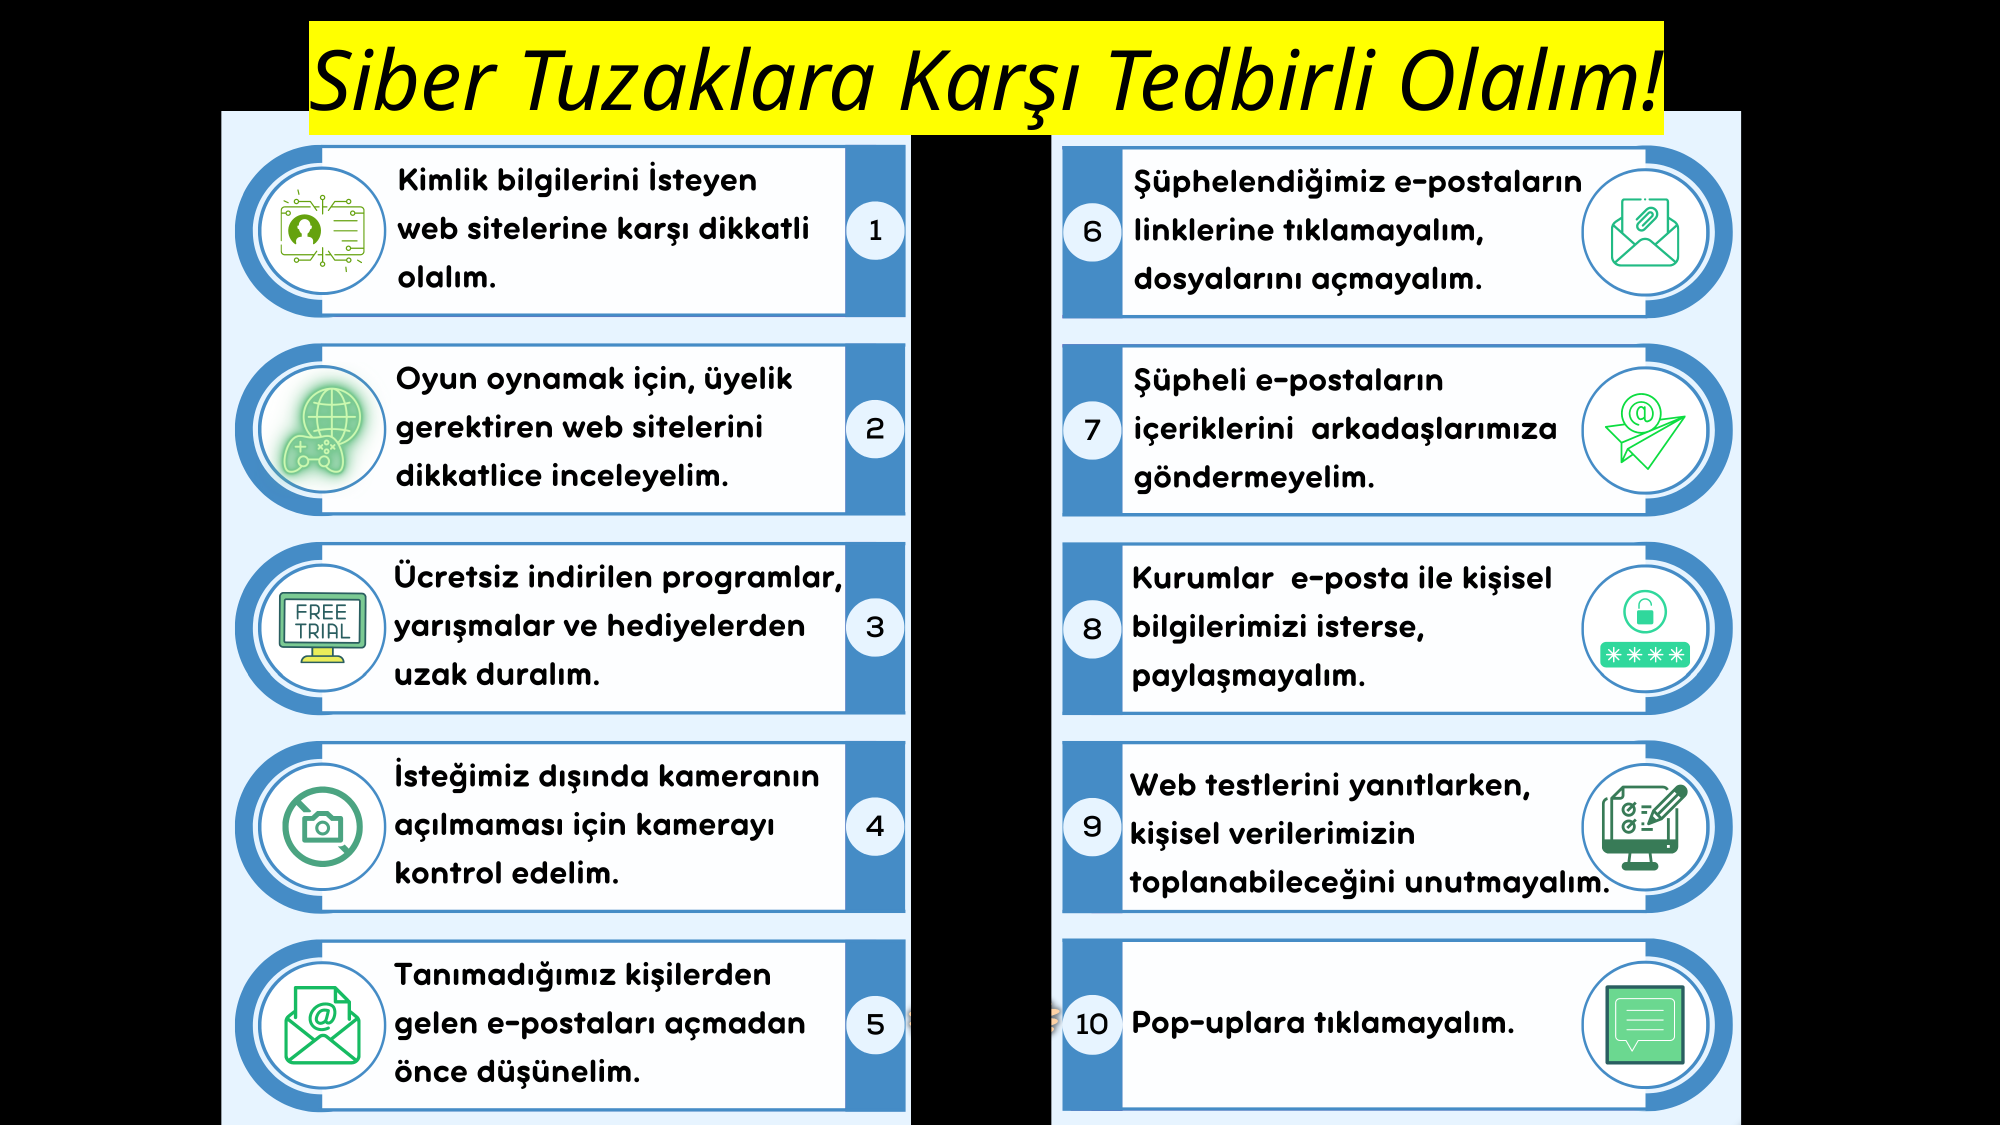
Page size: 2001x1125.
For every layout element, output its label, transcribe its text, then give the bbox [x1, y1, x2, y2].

text_box Siber Tuzaklara Karşı Tedbirli Olalım! [166, 0, 1807, 144]
picture [1051, 111, 1742, 1125]
picture [221, 111, 911, 1125]
